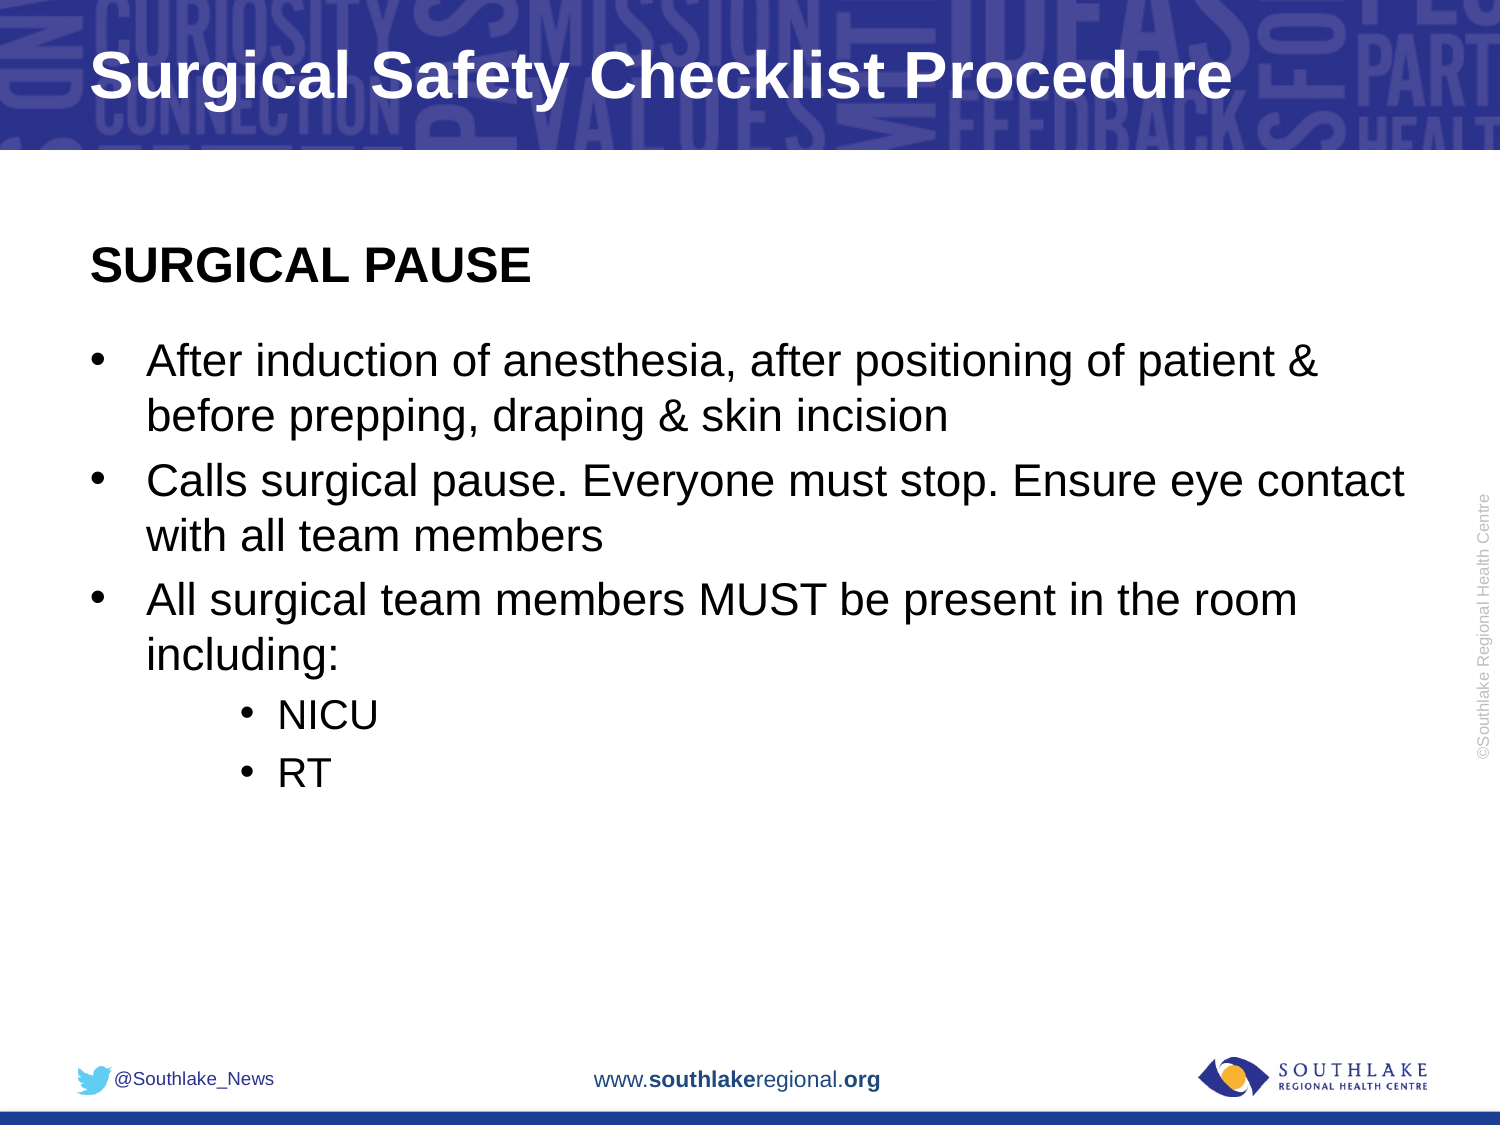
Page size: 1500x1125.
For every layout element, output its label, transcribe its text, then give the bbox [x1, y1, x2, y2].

title Surgical Safety Checklist Procedure [75, 24, 1425, 138]
picture [1198, 1057, 1427, 1097]
picture [76, 1066, 112, 1095]
list SURGICAL PAUSE After induction of anesthesia, after positioning of patient & before prepping, draping & skin incision Calls surgical pause. Everyone must stop. Ensure eye contact with all team members All surgical team members MUST be present in the room including: NICU RT [75, 262, 1425, 1005]
picture [0, 0, 1500, 150]
